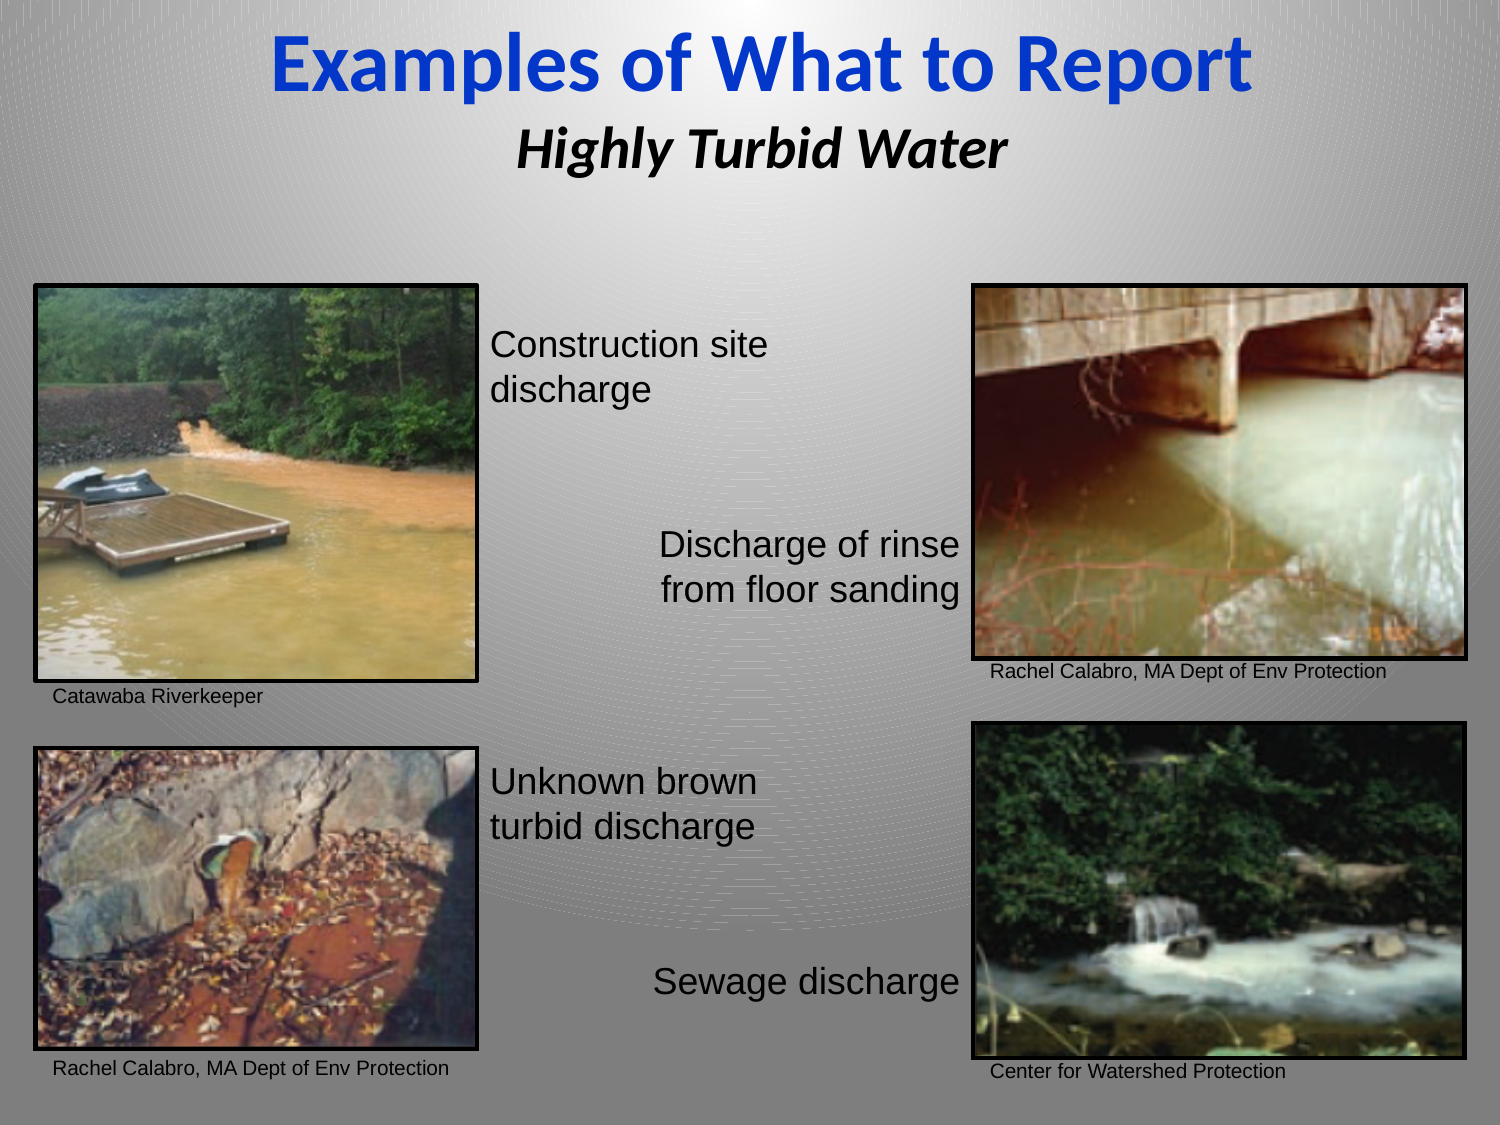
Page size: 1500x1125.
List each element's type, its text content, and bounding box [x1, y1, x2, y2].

picture [37, 287, 476, 680]
text_box Discharge of rinse from floor sanding [637, 512, 969, 618]
text_box Rachel Calabro, MA Dept of Env Protection [975, 665, 1463, 690]
picture [974, 724, 1463, 1056]
title Examples of What to Report Highly Turbid Water [87, 0, 1438, 188]
text_box Rachel Calabro, MA Dept of Env Protection [37, 1054, 475, 1087]
picture [37, 749, 476, 1048]
text_box Unknown brown turbid discharge [476, 749, 813, 855]
picture [974, 287, 1465, 657]
text_box Center for Watershed Protection [975, 1064, 1313, 1090]
text_box Catawaba Riverkeeper [37, 686, 375, 715]
text_box Sewage discharge [637, 949, 969, 1010]
text_box Construction site discharge [479, 312, 813, 418]
